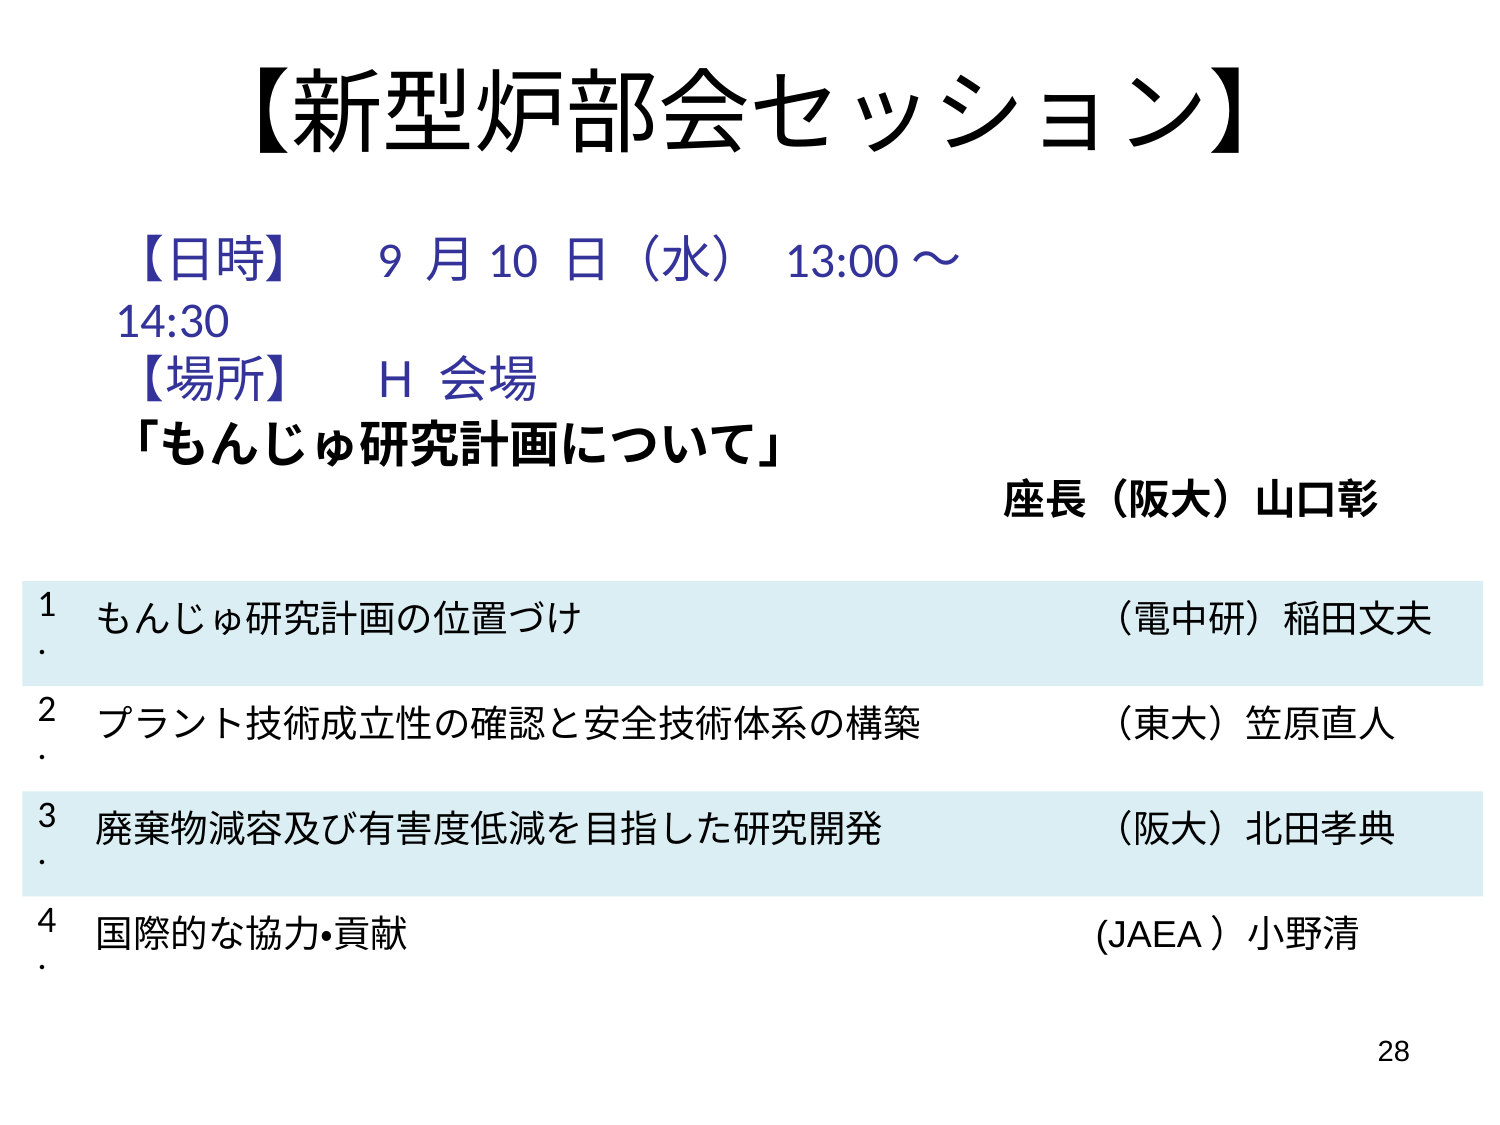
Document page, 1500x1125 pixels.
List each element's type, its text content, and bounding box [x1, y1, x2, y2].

text_box 【日時】 9 月10 日（水） 13:00～14:30 【場所】 H 会場 [100, 219, 1010, 405]
table_header 1. [22, 581, 81, 686]
text_box 「もんじゅ研究計画について」 座長（阪大）山口彰 [94, 405, 1394, 580]
table_header （電中研）稲田文夫 [1081, 581, 1483, 686]
table_cell （阪大）北田孝典 [1081, 791, 1483, 896]
table_header もんじゅ研究計画の位置づけ [81, 581, 1081, 686]
table_cell 3. [22, 791, 81, 896]
table_cell 国際的な協力・貢献 [81, 896, 1081, 1001]
table_cell 廃棄物減容及び有害度低減を目指した研究開発 [81, 791, 1081, 896]
table_cell （東大）笠原直人 [1081, 686, 1483, 791]
table_cell 4. [22, 896, 81, 1001]
table_cell 2. [22, 686, 81, 791]
table_cell プラント技術成立性の確認と安全技術体系の構築 [81, 686, 1081, 791]
text_box 28 [1074, 1024, 1425, 1103]
title 【新型炉部会セッション】 [75, 45, 1425, 173]
table_cell (JAEA）小野清 [1081, 896, 1483, 1001]
